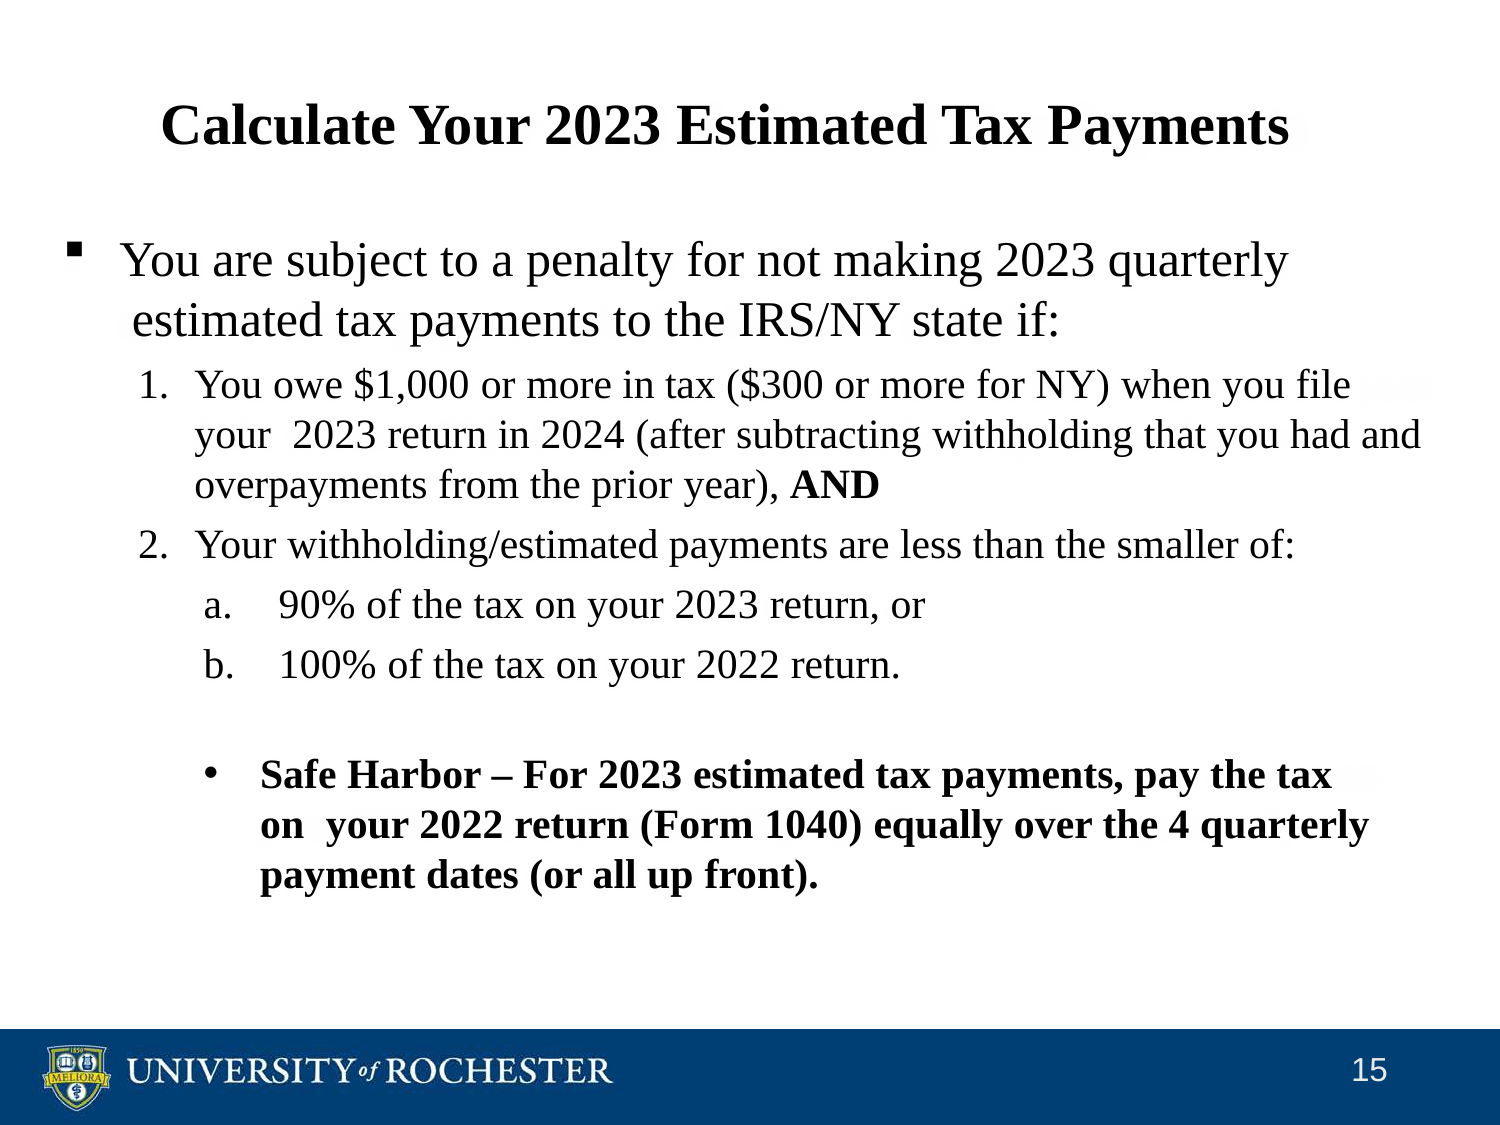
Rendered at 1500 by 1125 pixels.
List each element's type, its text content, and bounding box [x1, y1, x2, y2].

picture [0, 1029, 1500, 1125]
text_box [25, 205, 1477, 931]
text_box You are subject to a penalty for not making 2023 quarterly estimated tax payments to the IRS/NY state if: You owe $1,000 or more in tax ($300 or more for NY) when you file your 2023 return in 2024 (after subtracting withholding that you had and overpayments from the prior year), AND Your withholding/estimated payments are less than the smaller of: 90% of the tax on your 2023 return, or 100% of the tax on your 2022 return. Safe Harbor – For 2023 estimated tax payments, pay the tax on your 2022 return (Form 1040) equally over the 4 quarterly payment dates (or all up front). [61, 224, 1437, 898]
title Calculate Your 2023 Estimated Tax Payments [158, 84, 1312, 205]
slide_number 15 [1344, 1049, 1395, 1125]
text_box [115, 63, 1352, 203]
